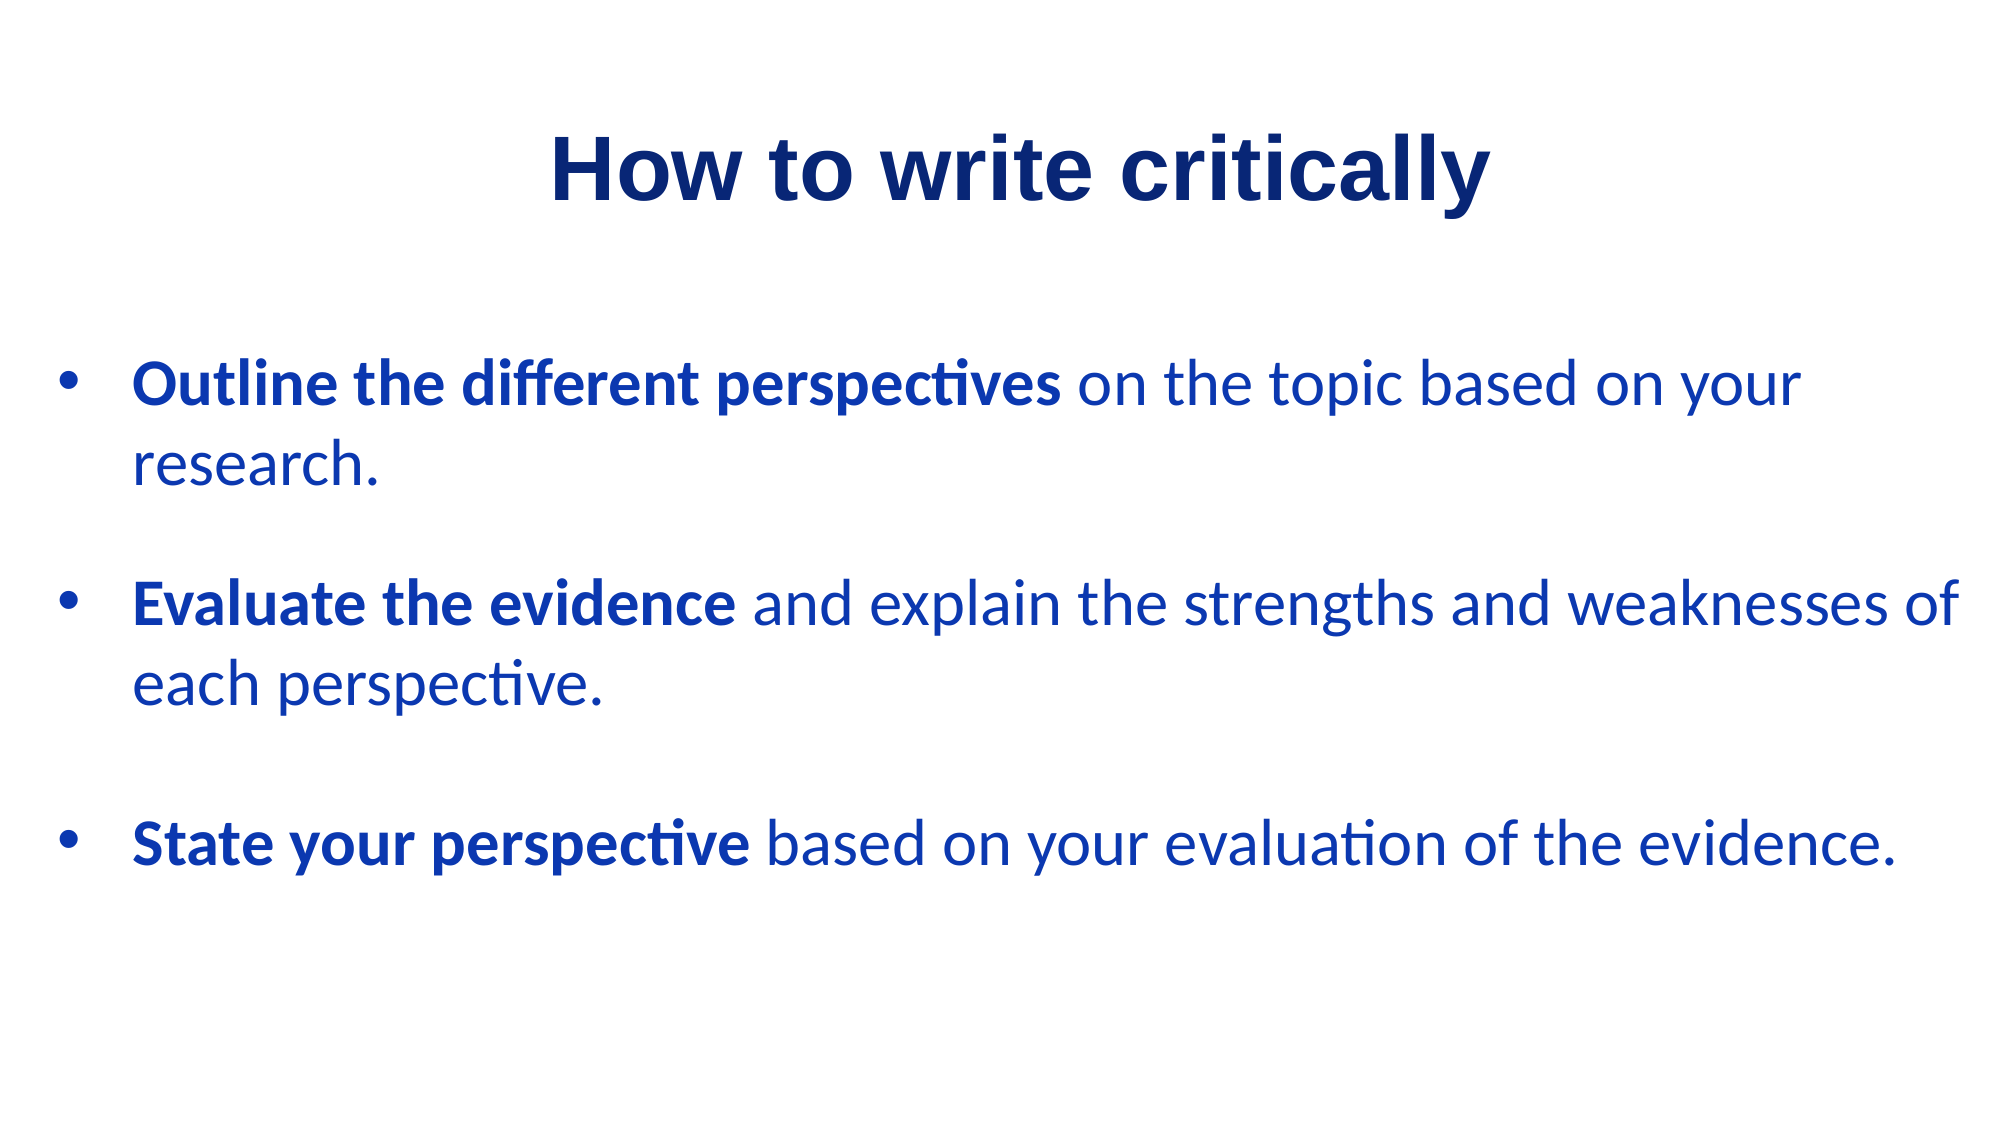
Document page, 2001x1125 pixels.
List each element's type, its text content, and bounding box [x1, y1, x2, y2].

text_box How to write critically Outline the different perspectives on the topic based on your research. Evaluate the evidence and explain the strengths and weaknesses of each perspective. State your perspective based on your evaluation of the evidence. [42, 101, 2000, 1026]
